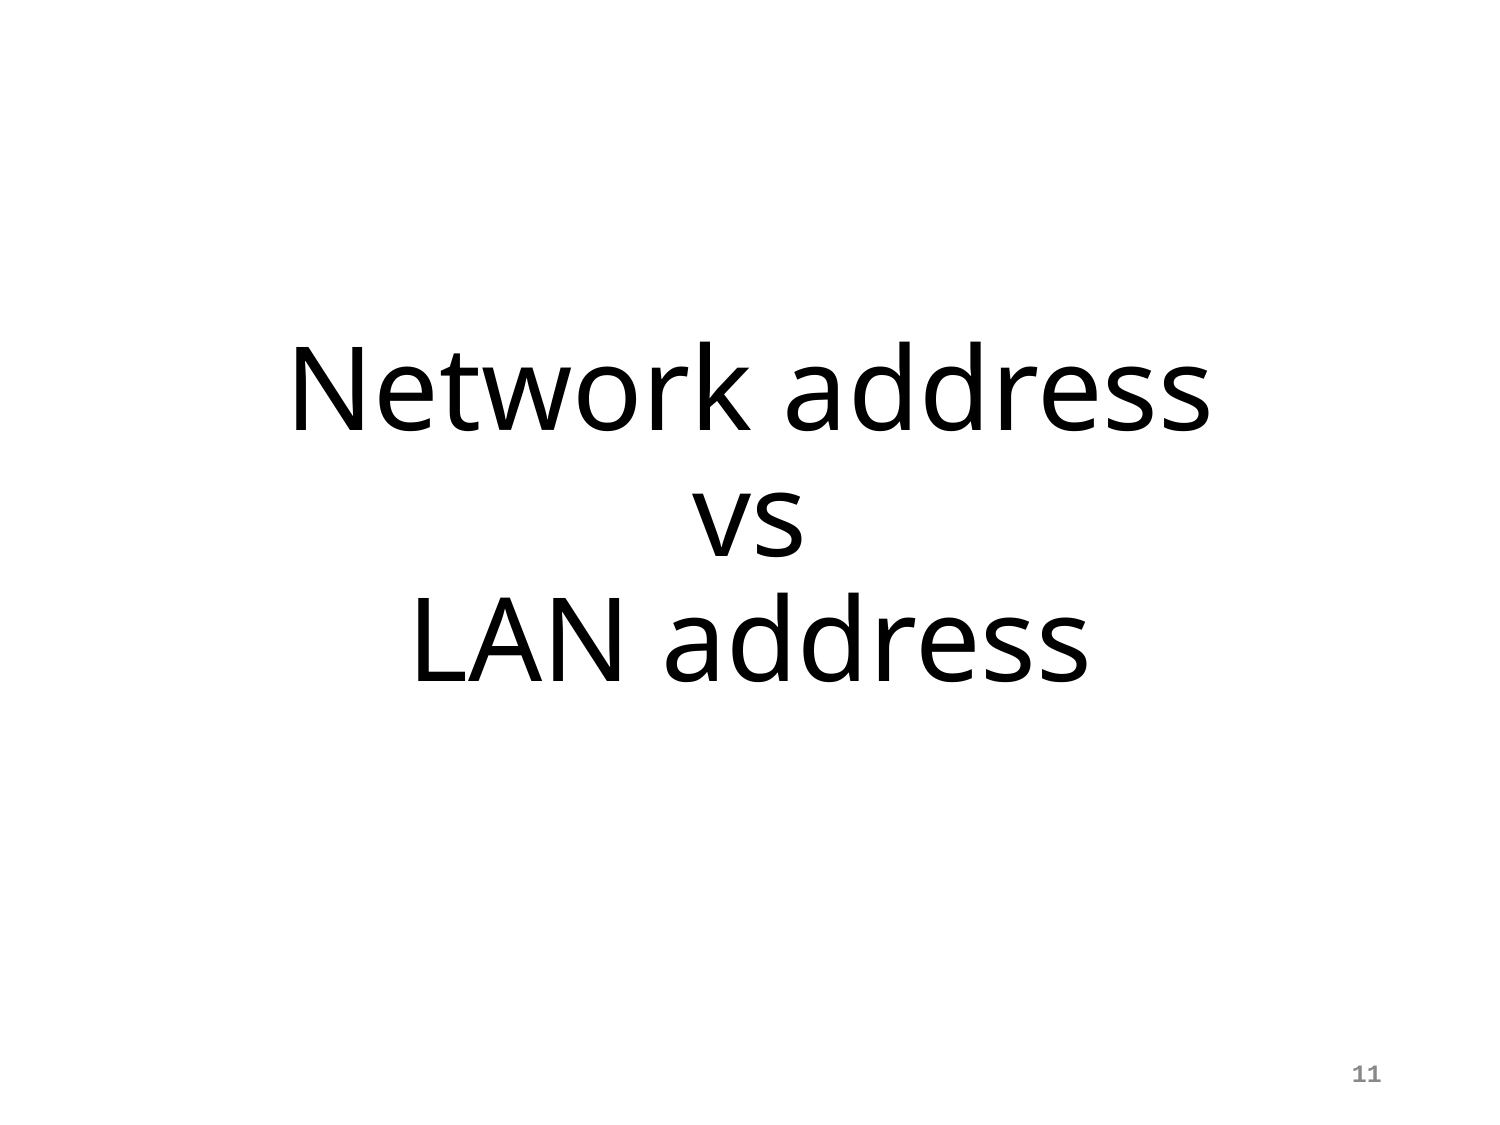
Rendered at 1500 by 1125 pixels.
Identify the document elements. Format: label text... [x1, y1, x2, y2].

slide_number 11 [1059, 1042, 1397, 1103]
title Network address vs LAN address [112, 322, 1388, 714]
